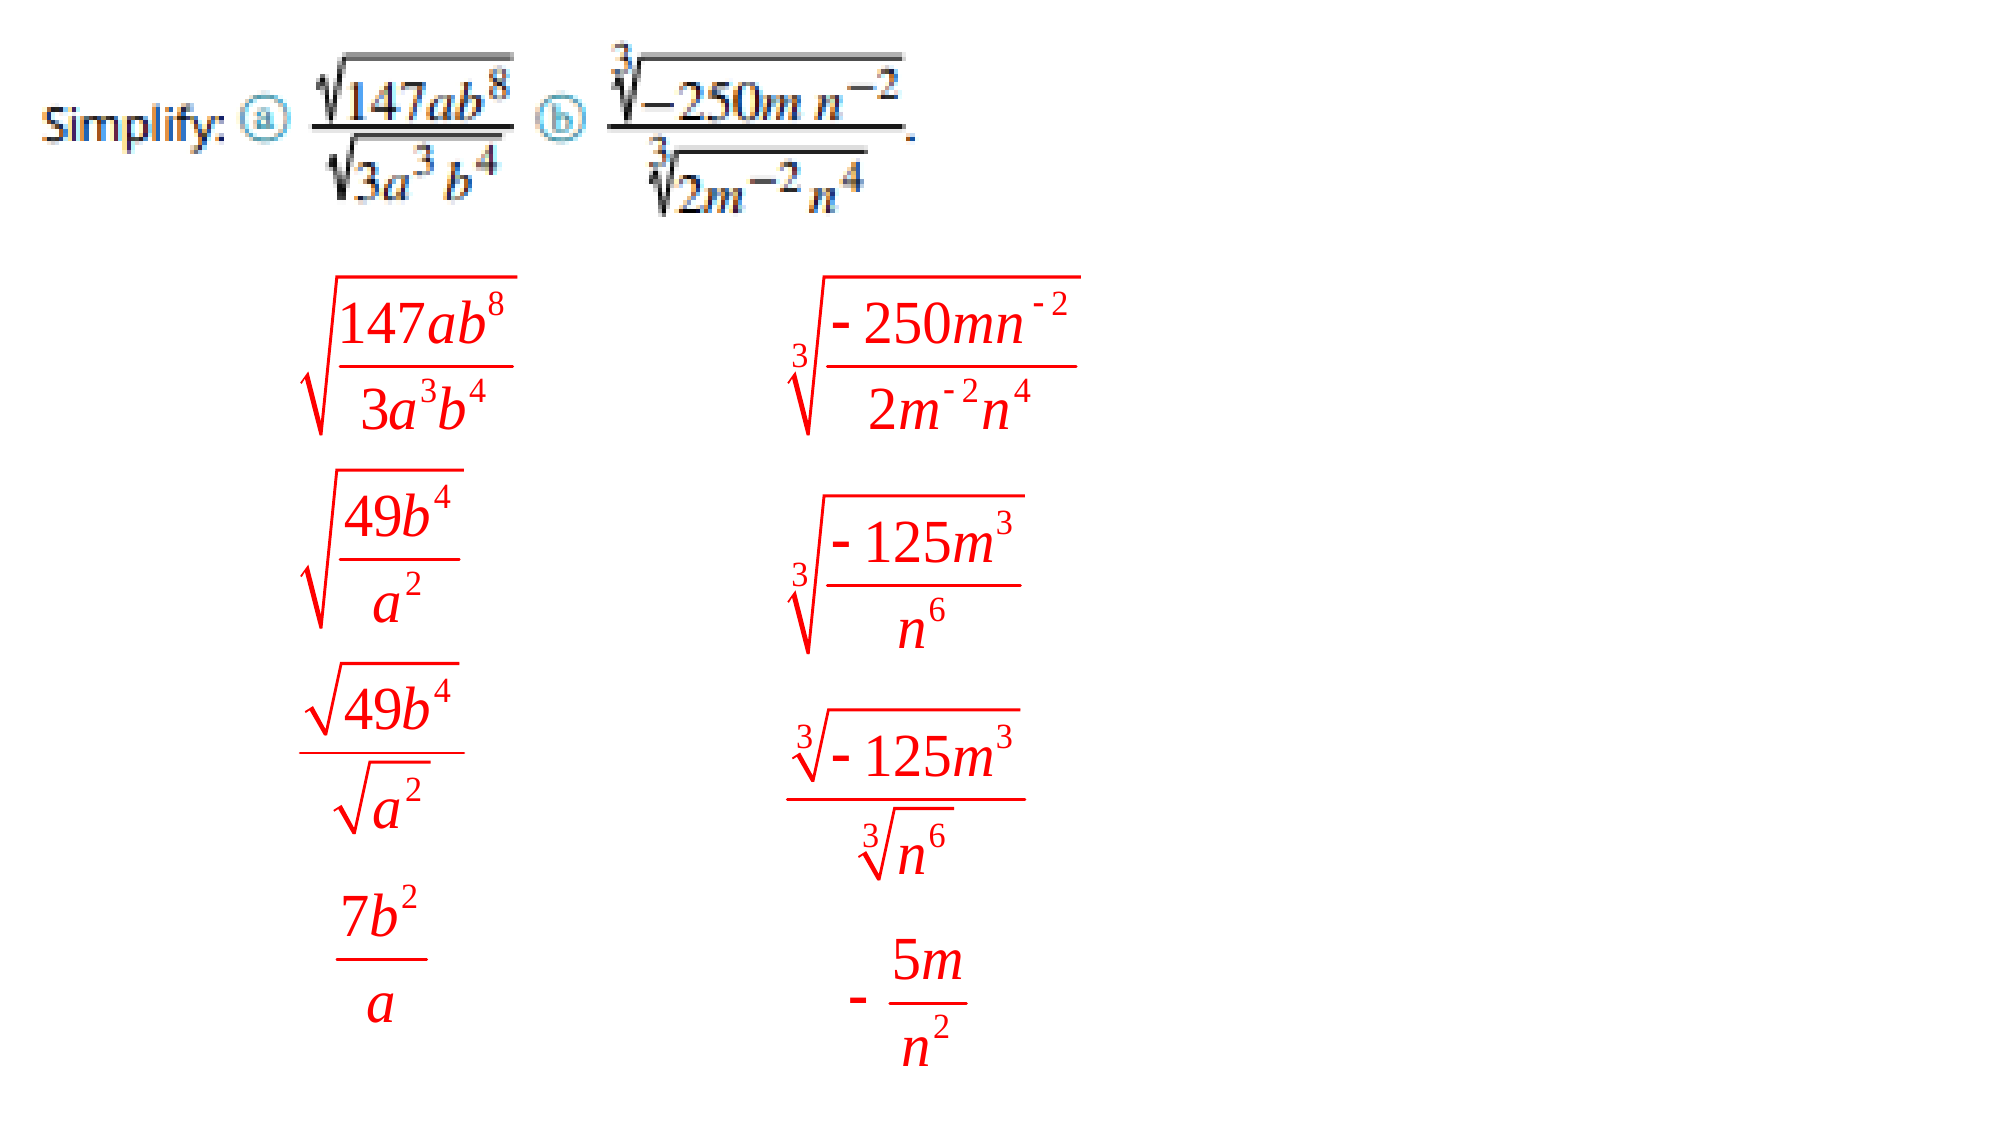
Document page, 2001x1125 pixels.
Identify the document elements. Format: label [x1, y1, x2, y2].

text_box [290, 457, 478, 642]
text_box [777, 483, 1039, 668]
text_box [327, 867, 441, 1036]
text_box [839, 921, 978, 1080]
text_box [777, 697, 1039, 892]
picture [26, 19, 1050, 239]
text_box [777, 264, 1093, 449]
text_box [290, 650, 478, 845]
text_box [290, 264, 532, 449]
